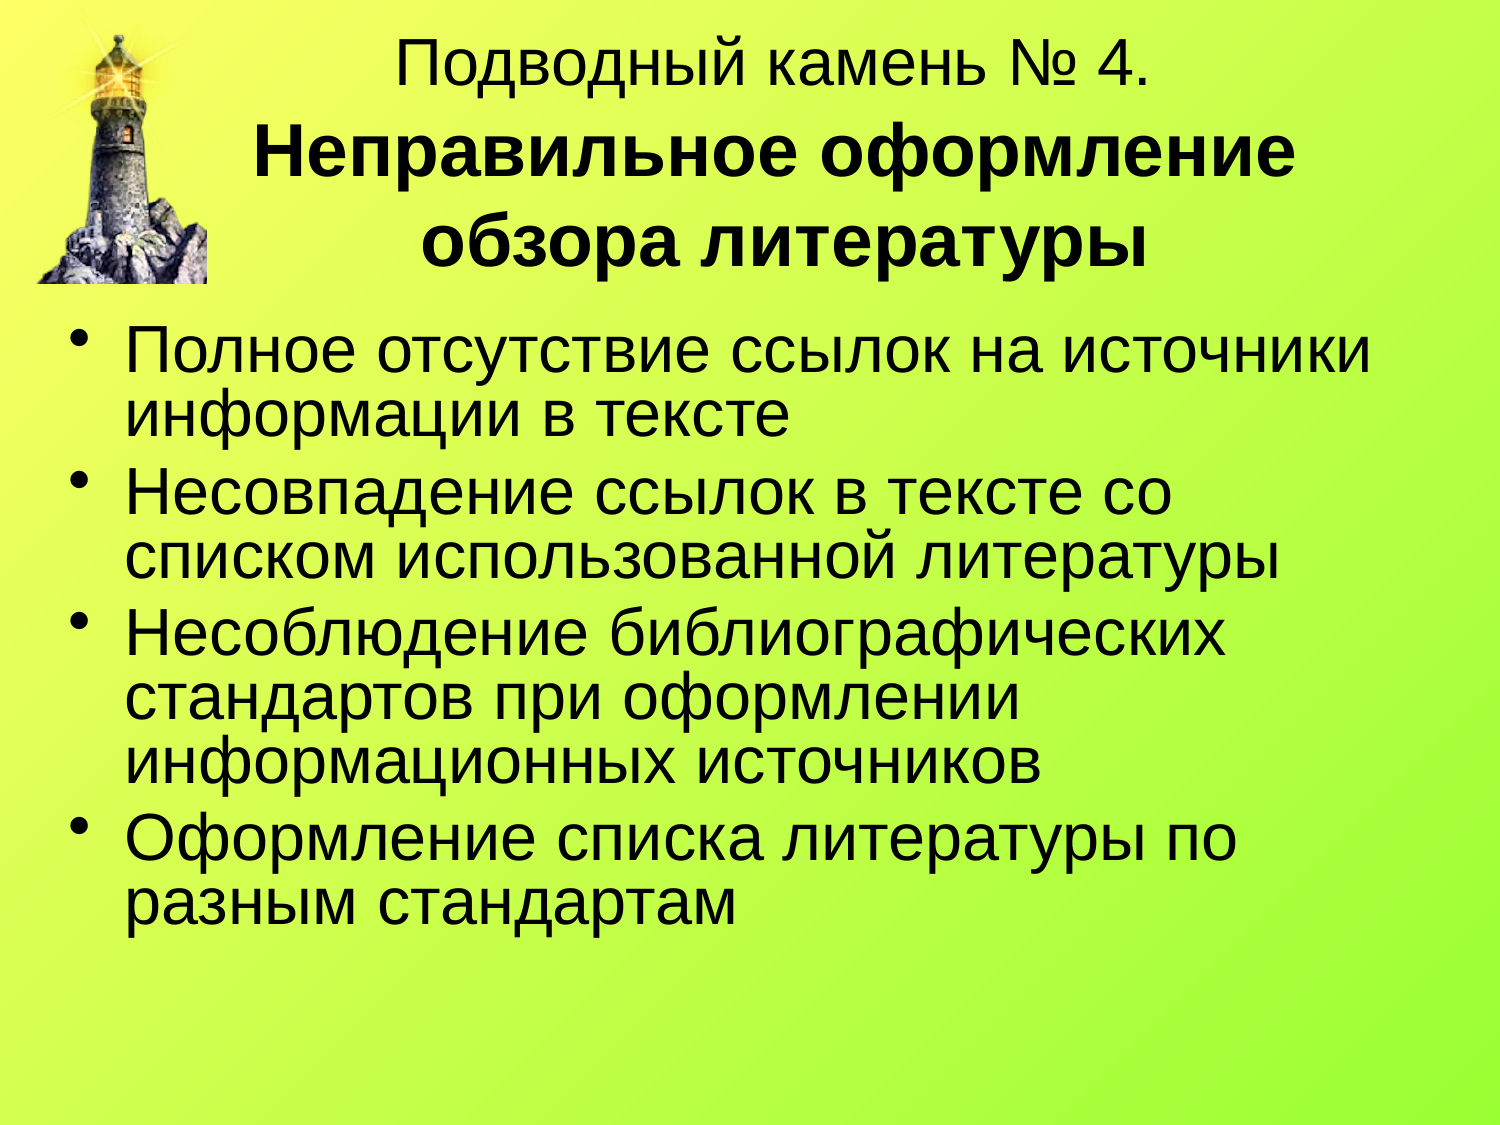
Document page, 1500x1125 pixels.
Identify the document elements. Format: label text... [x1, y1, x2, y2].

picture [0, 0, 208, 284]
title Подводный камень № 4. Неправильное оформление обзора литературы [212, 18, 1500, 266]
list Полное отсутствие ссылок на источники информации в тексте Несовпадение ссылок в тексте со списком использованной литературы Несоблюдение библиографических стандартов при оформлении информационных источников Оформление списка литературы по разным стандартам [52, 314, 1460, 1024]
